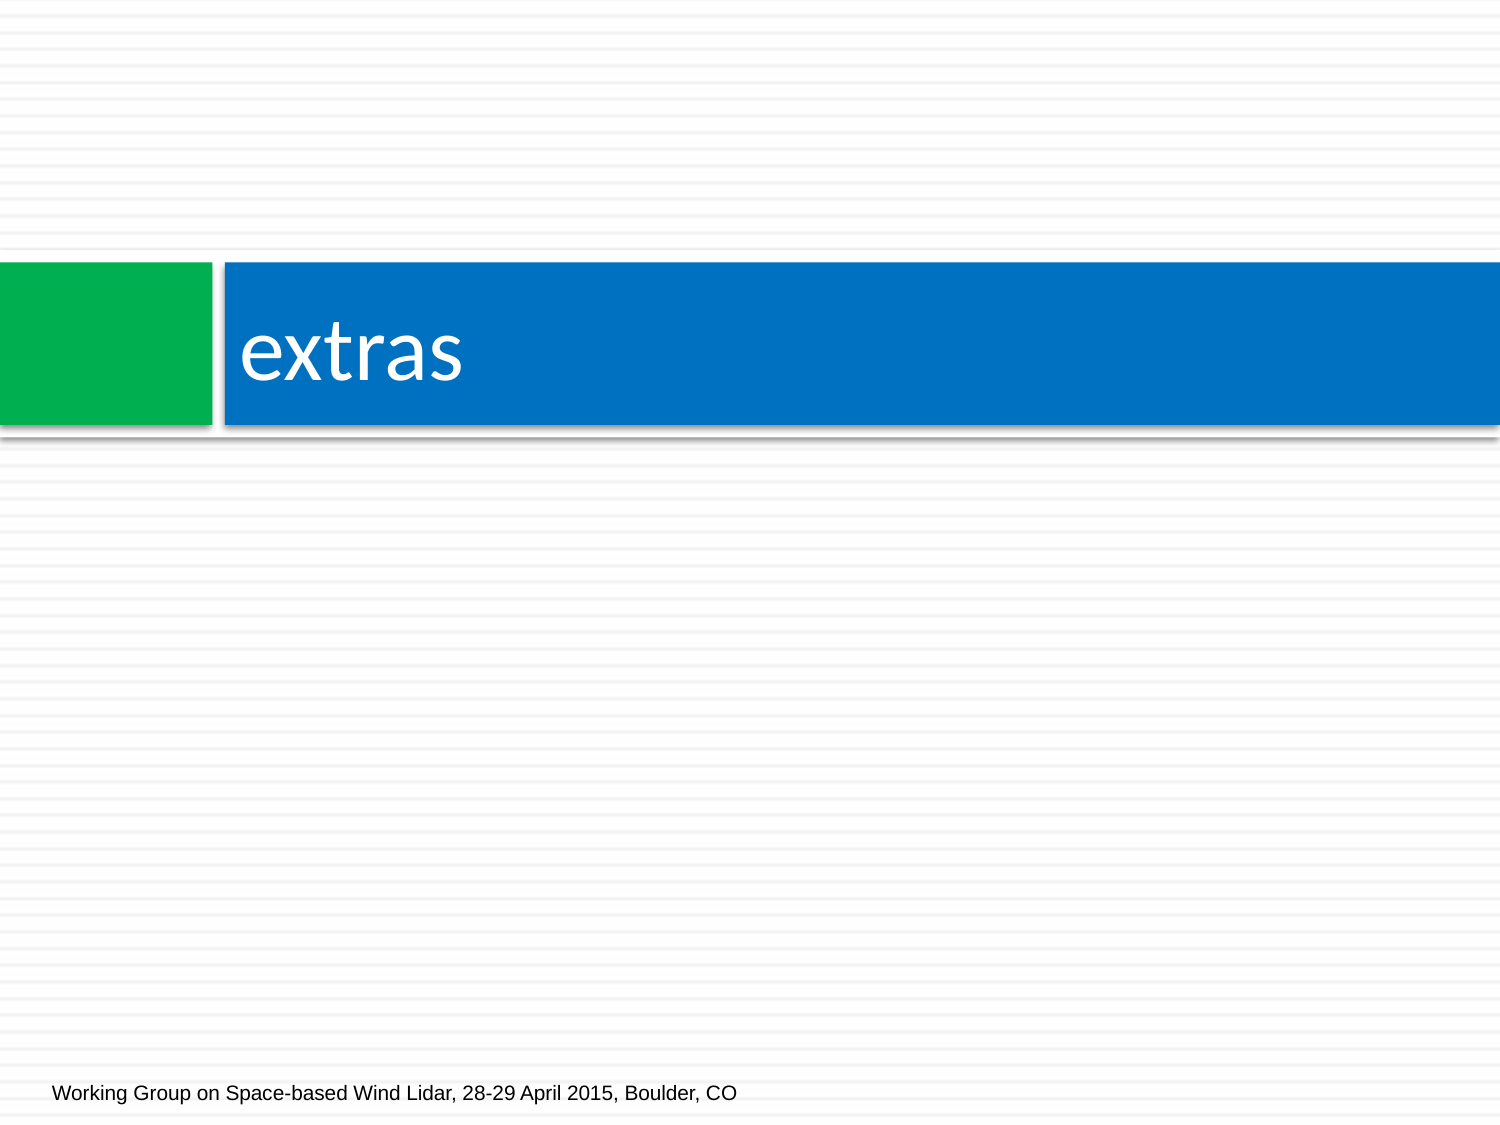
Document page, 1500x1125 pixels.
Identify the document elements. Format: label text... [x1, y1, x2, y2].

title extras [225, 262, 1475, 425]
footer Working Group on Space-based Wind Lidar, 28-29 April 2015, Boulder, CO [36, 1065, 1186, 1118]
